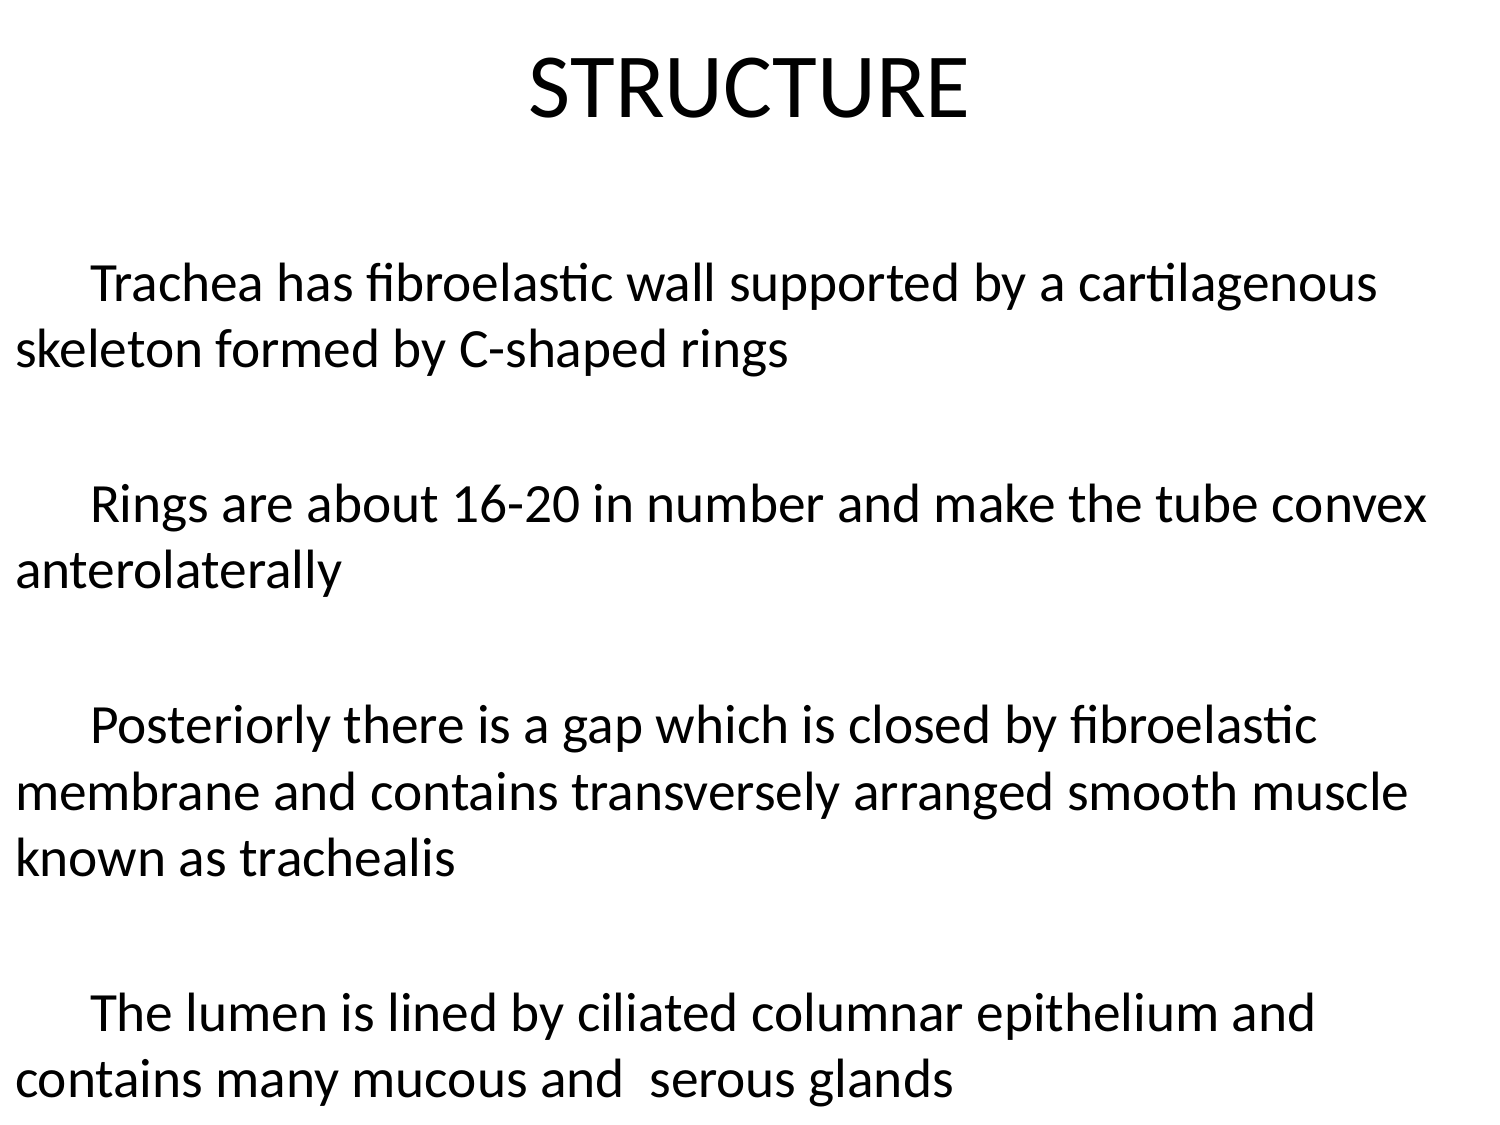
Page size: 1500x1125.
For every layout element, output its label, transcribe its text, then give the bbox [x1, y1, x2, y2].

list Trachea has fibroelastic wall supported by a cartilagenous skeleton formed by C-shaped rings Rings are about 16-20 in number and make the tube convex anterolaterally Posteriorly there is a gap which is closed by fibroelastic membrane and contains transversely arranged smooth muscle known as trachealis The lumen is lined by ciliated columnar epithelium and contains many mucous and serous glands [0, 160, 1500, 1125]
title STRUCTURE [0, 0, 1500, 160]
